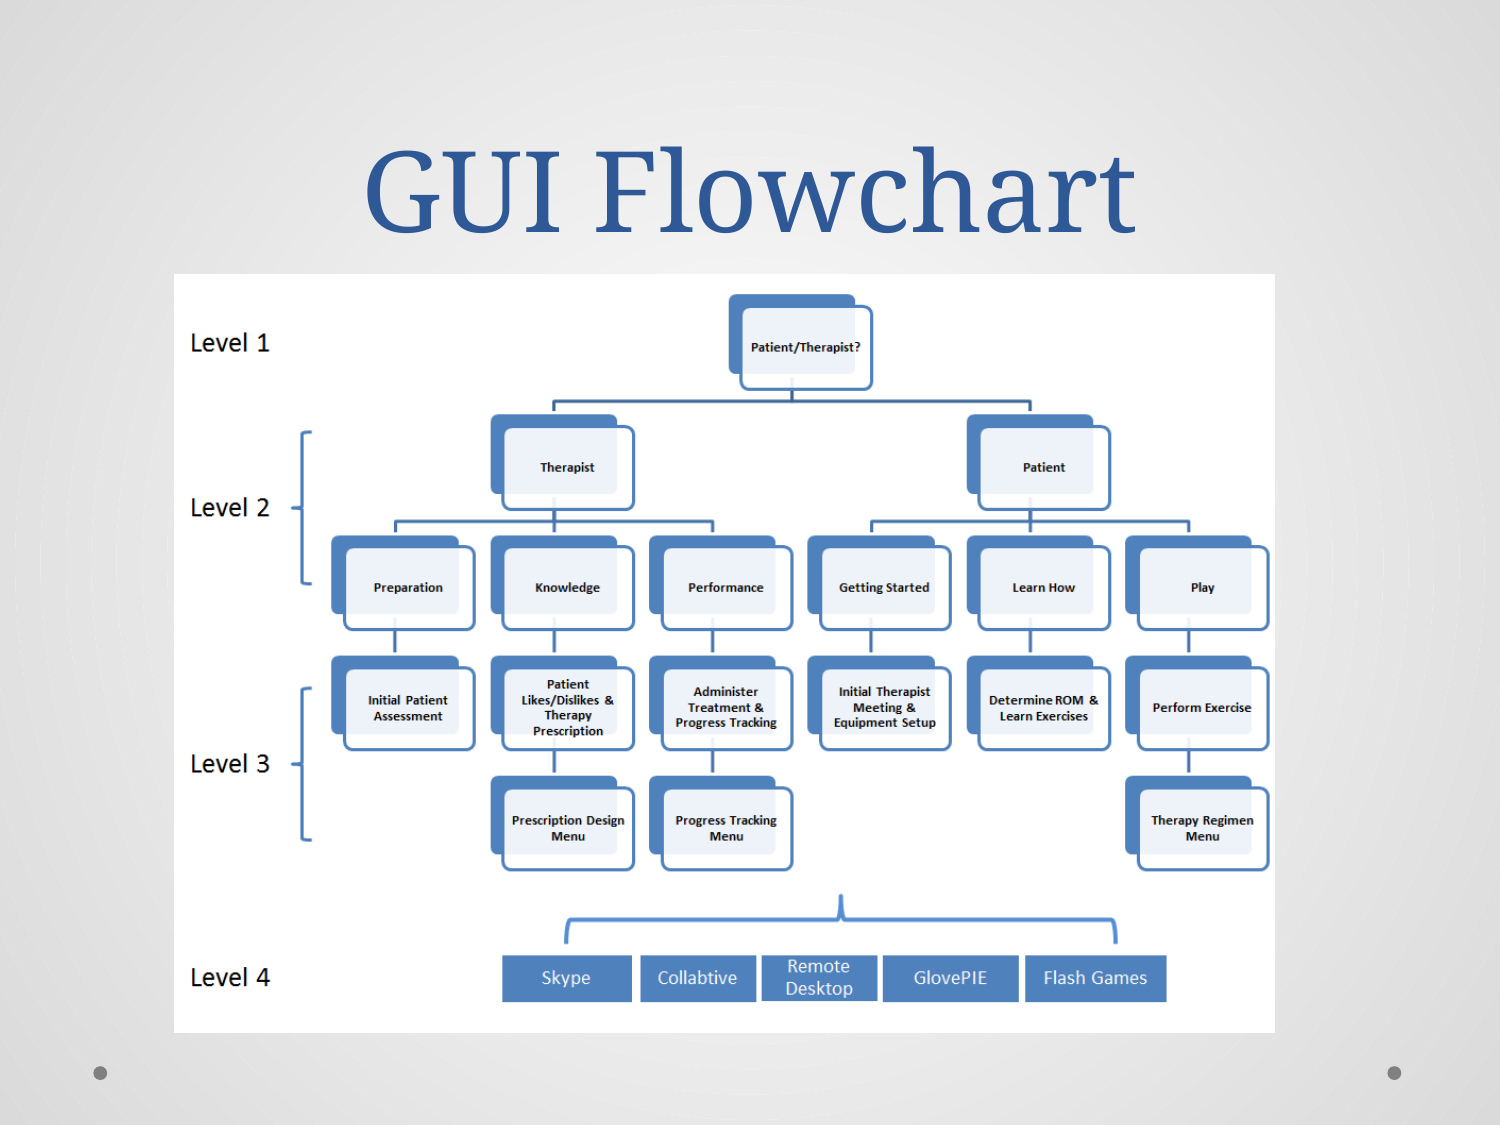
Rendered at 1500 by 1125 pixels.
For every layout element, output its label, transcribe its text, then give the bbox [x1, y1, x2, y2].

picture [174, 274, 1275, 1033]
title GUI Flowchart [75, 0, 1425, 263]
